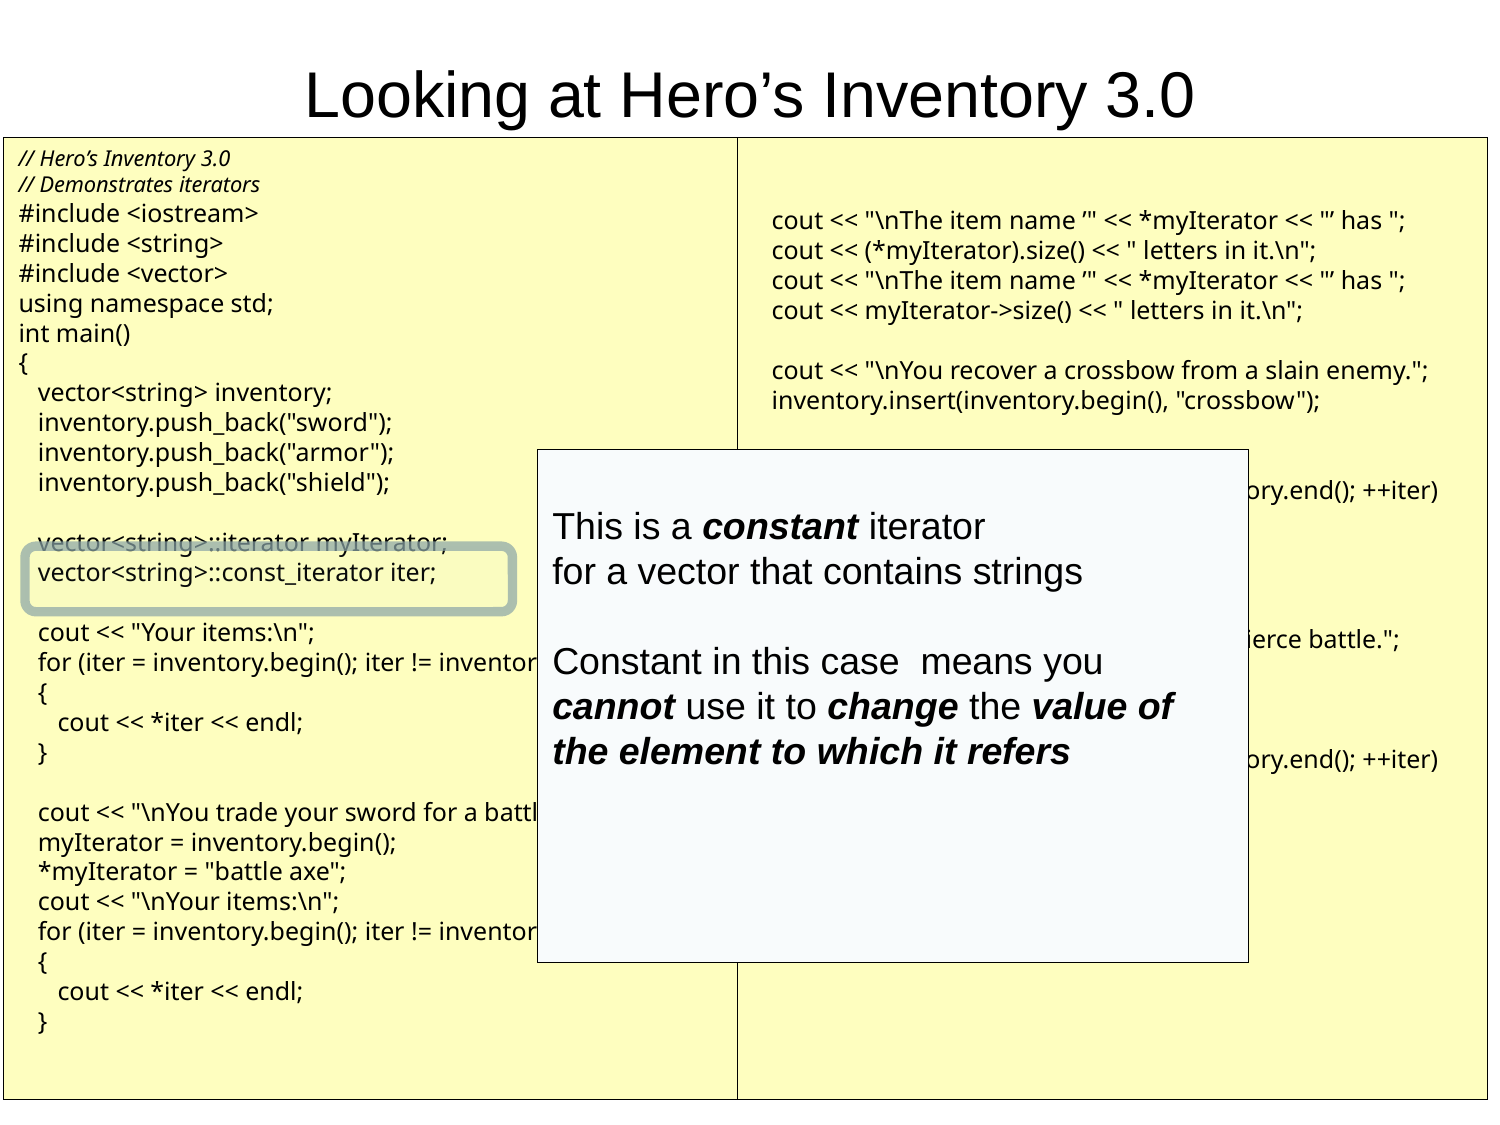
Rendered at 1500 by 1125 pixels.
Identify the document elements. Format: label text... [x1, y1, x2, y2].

title Looking at Hero’s Inventory 3.0 [75, 45, 1425, 137]
text_box This is a constant iterator for a vector that contains strings Constant in this case means you cannot use it to change the value of the element to which it refers [537, 449, 1249, 963]
text_box cout << "\nThe item name ’" << *myIterator << "’ has "; cout << (*myIterator).size() << " letters in it.\n"; cout << "\nThe item name ’" << *myIterator << "’ has "; cout << myIterator->size() << " letters in it.\n"; cout << "\nYou recover a crossbow from a slain enemy."; inventory.insert(inventory.begin(), "crossbow"); cout << "\nYour items:\n"; for (iter = inventory.begin(); iter != inventory.end(); ++iter) { cout << *iter << endl; } cout << "\nYour armor is destroyed in a fierce battle."; inventory.erase((inventory.begin() + 2)); cout << "\nYour items:\n"; for (iter = inventory.begin(); iter != inventory.end(); ++iter) { cout << *iter << endl; } return 0; } [737, 137, 1488, 1100]
text_box // Hero’s Inventory 3.0 // Demonstrates iterators #include <iostream> #include <string> #include <vector> using namespace std; int main() { vector<string> inventory; inventory.push_back("sword"); inventory.push_back("armor"); inventory.push_back("shield"); vector<string>::iterator myIterator; vector<string>::const_iterator iter; cout << "Your items:\n"; for (iter = inventory.begin(); iter != inventory.end(); ++iter) { cout << *iter << endl; } cout << "\nYou trade your sword for a battle axe."; myIterator = inventory.begin(); *myIterator = "battle axe"; cout << "\nYour items:\n"; for (iter = inventory.begin(); iter != inventory.end(); ++iter) { cout << *iter << endl; } [3, 137, 737, 1100]
text_box [22, 544, 515, 614]
